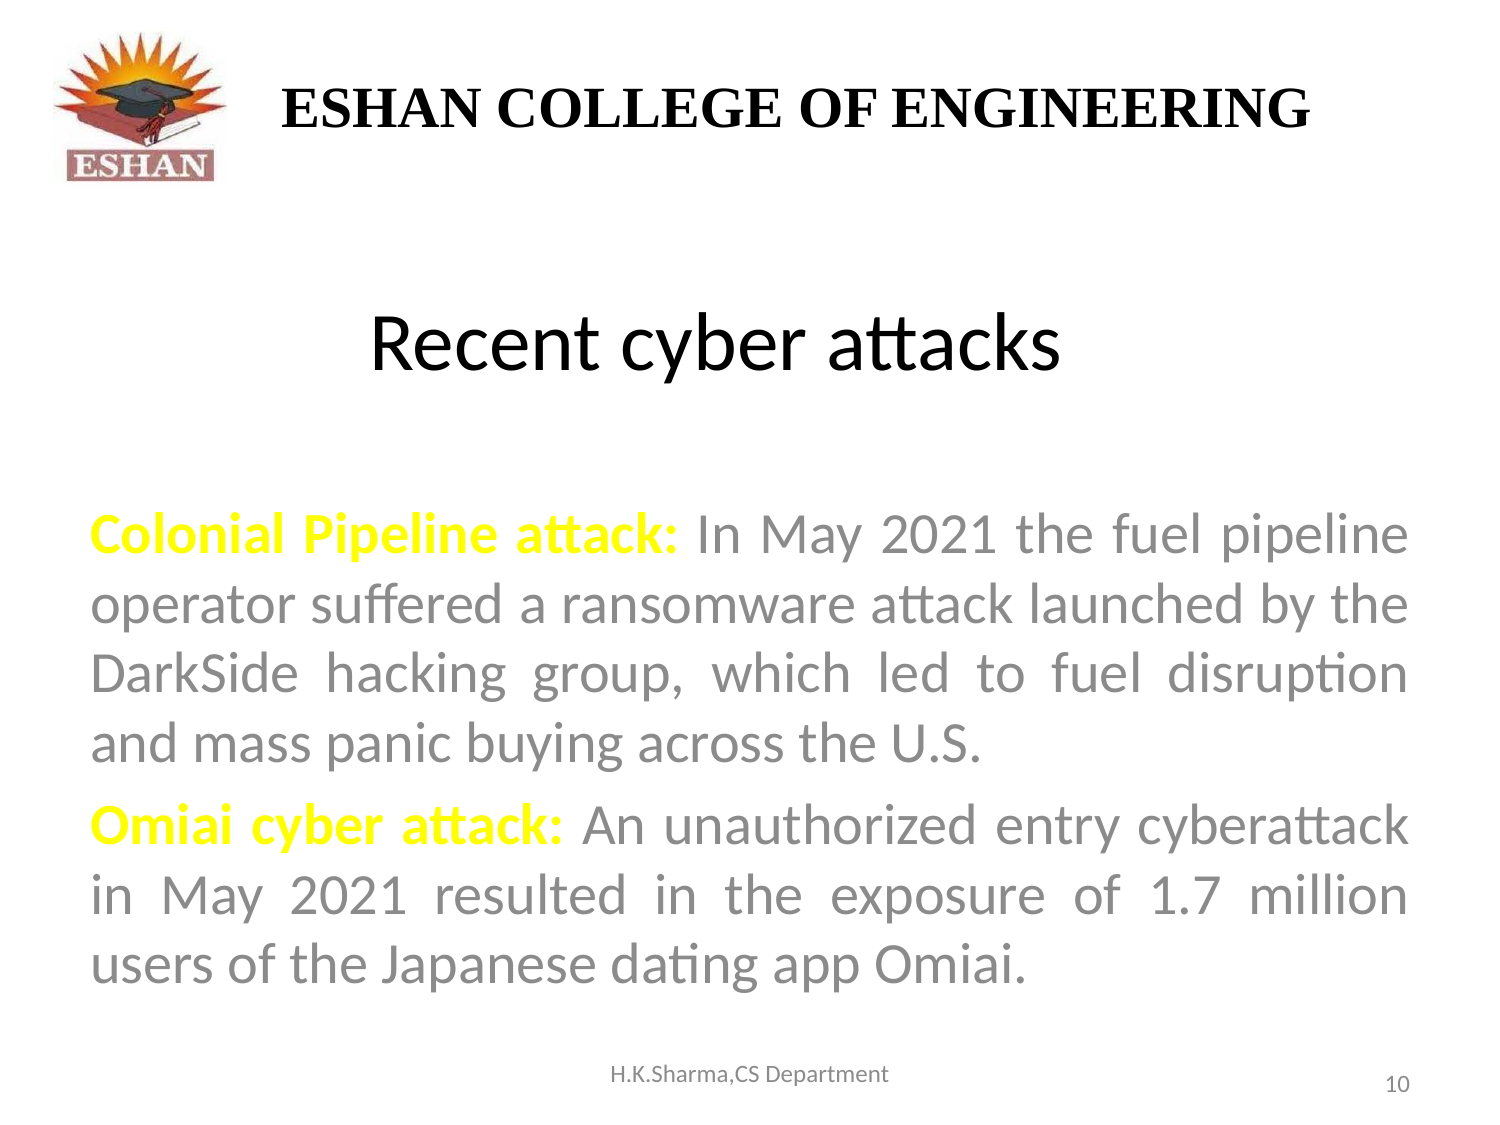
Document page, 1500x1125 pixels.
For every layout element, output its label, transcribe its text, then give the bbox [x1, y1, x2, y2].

text_box Colonial Pipeline attack: In May 2021 the fuel pipeline operator suffered a ransomware attack launched by the DarkSide hacking group, which led to fuel disruption and mass panic buying across the U.S. Omiai cyber attack: An unauthorized entry cyberattack in May 2021 resulted in the exposure of 1.7 million users of the Japanese dating app Omiai. [74, 487, 1425, 1025]
text_box Recent cyber attacks [354, 279, 1078, 395]
picture [52, 18, 228, 195]
text_box [74, 45, 1425, 233]
slide_number 10 [1299, 1052, 1425, 1113]
footer H.K.Sharma,CS Department [512, 1042, 988, 1103]
